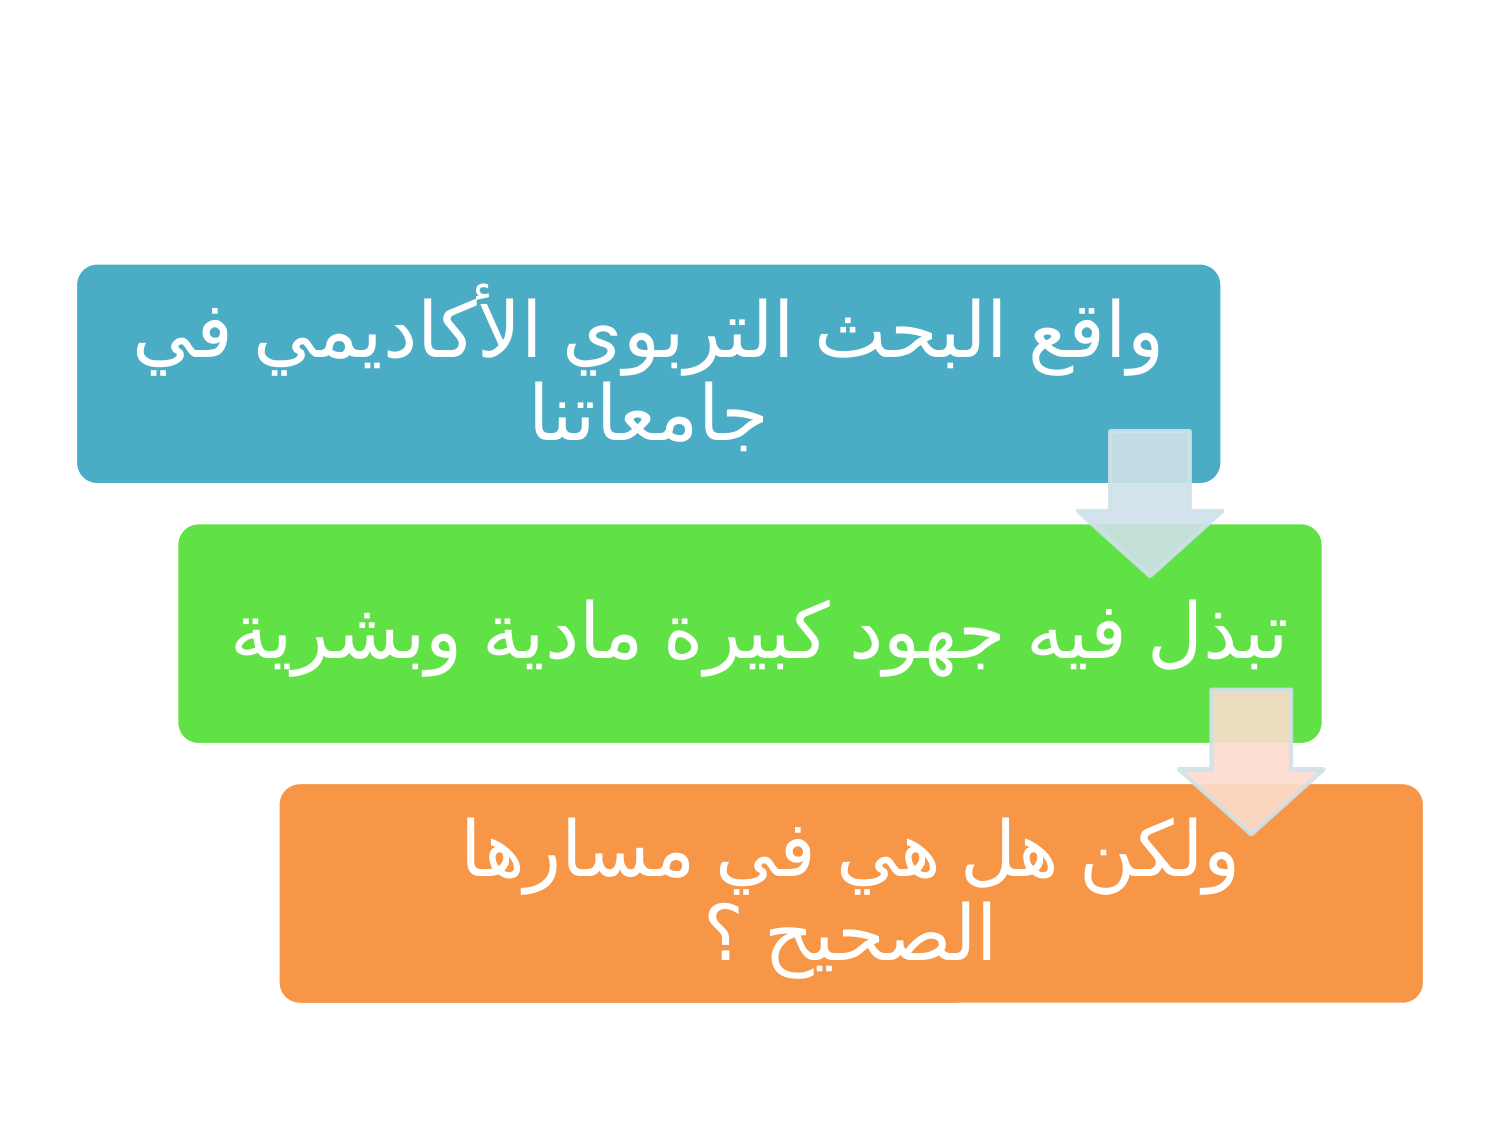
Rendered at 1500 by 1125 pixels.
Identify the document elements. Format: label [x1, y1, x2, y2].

list [74, 262, 1426, 1006]
